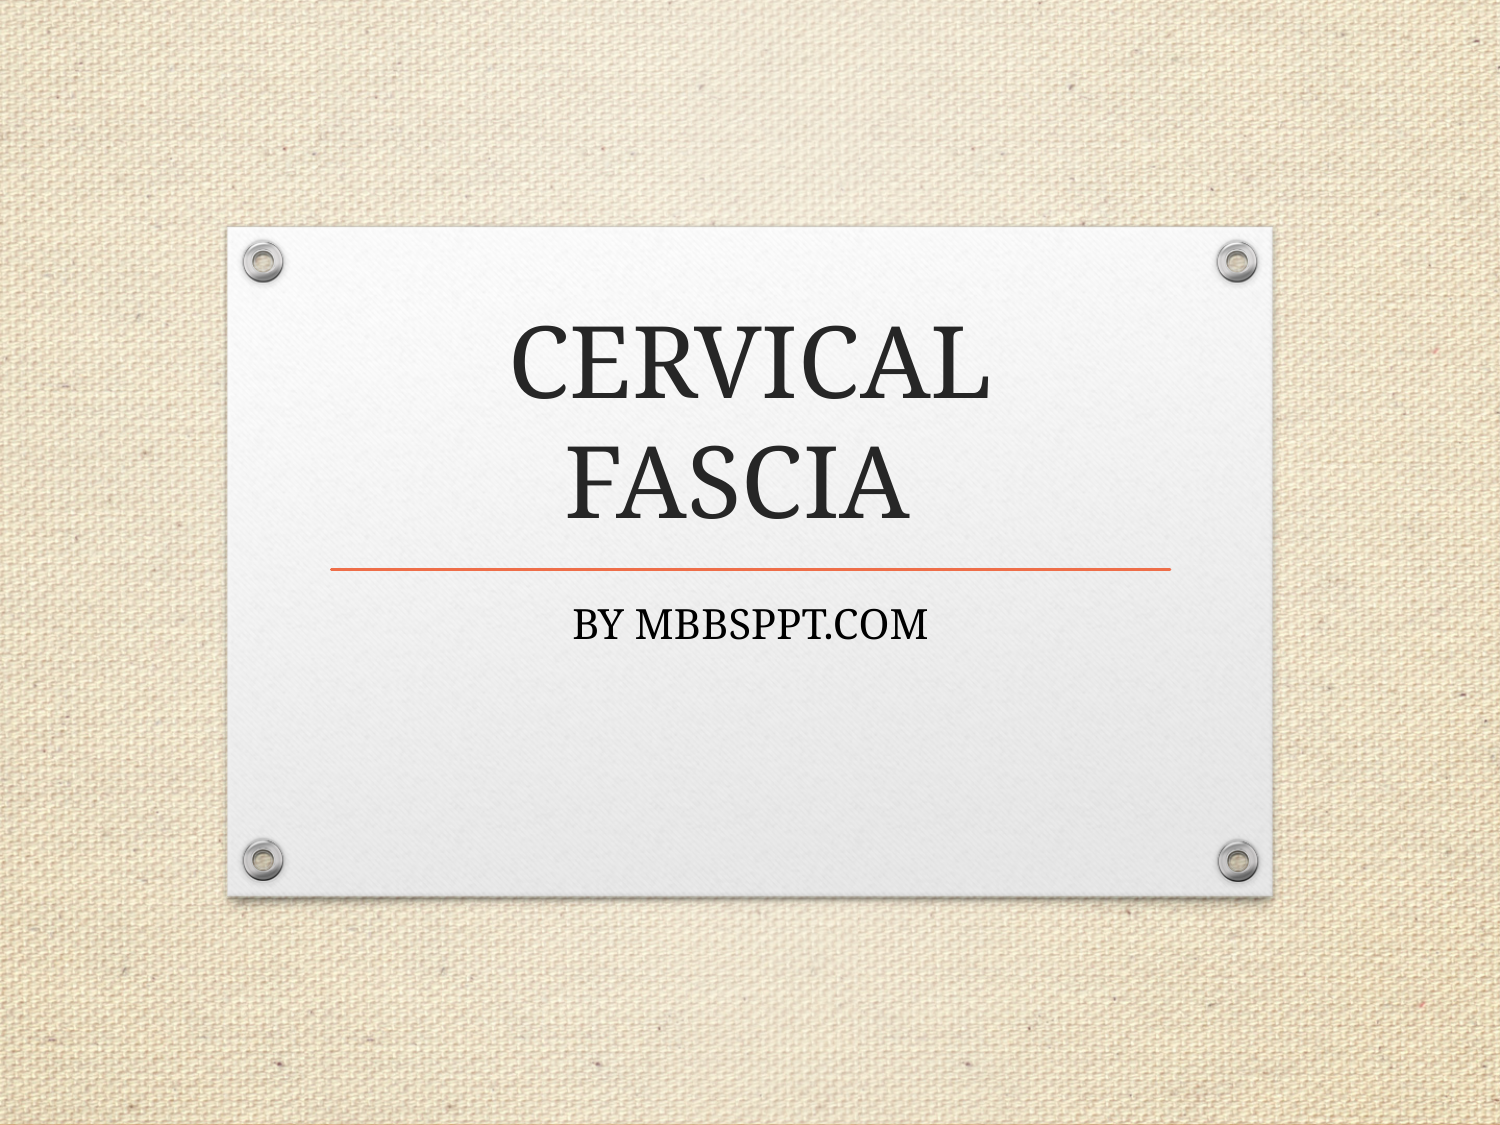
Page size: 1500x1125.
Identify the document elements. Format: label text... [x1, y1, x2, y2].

subtitle BY MBBSPPT.COM [315, 590, 1187, 817]
picture [0, 0, 1500, 1125]
title CERVICAL FASCIA [315, 297, 1187, 546]
